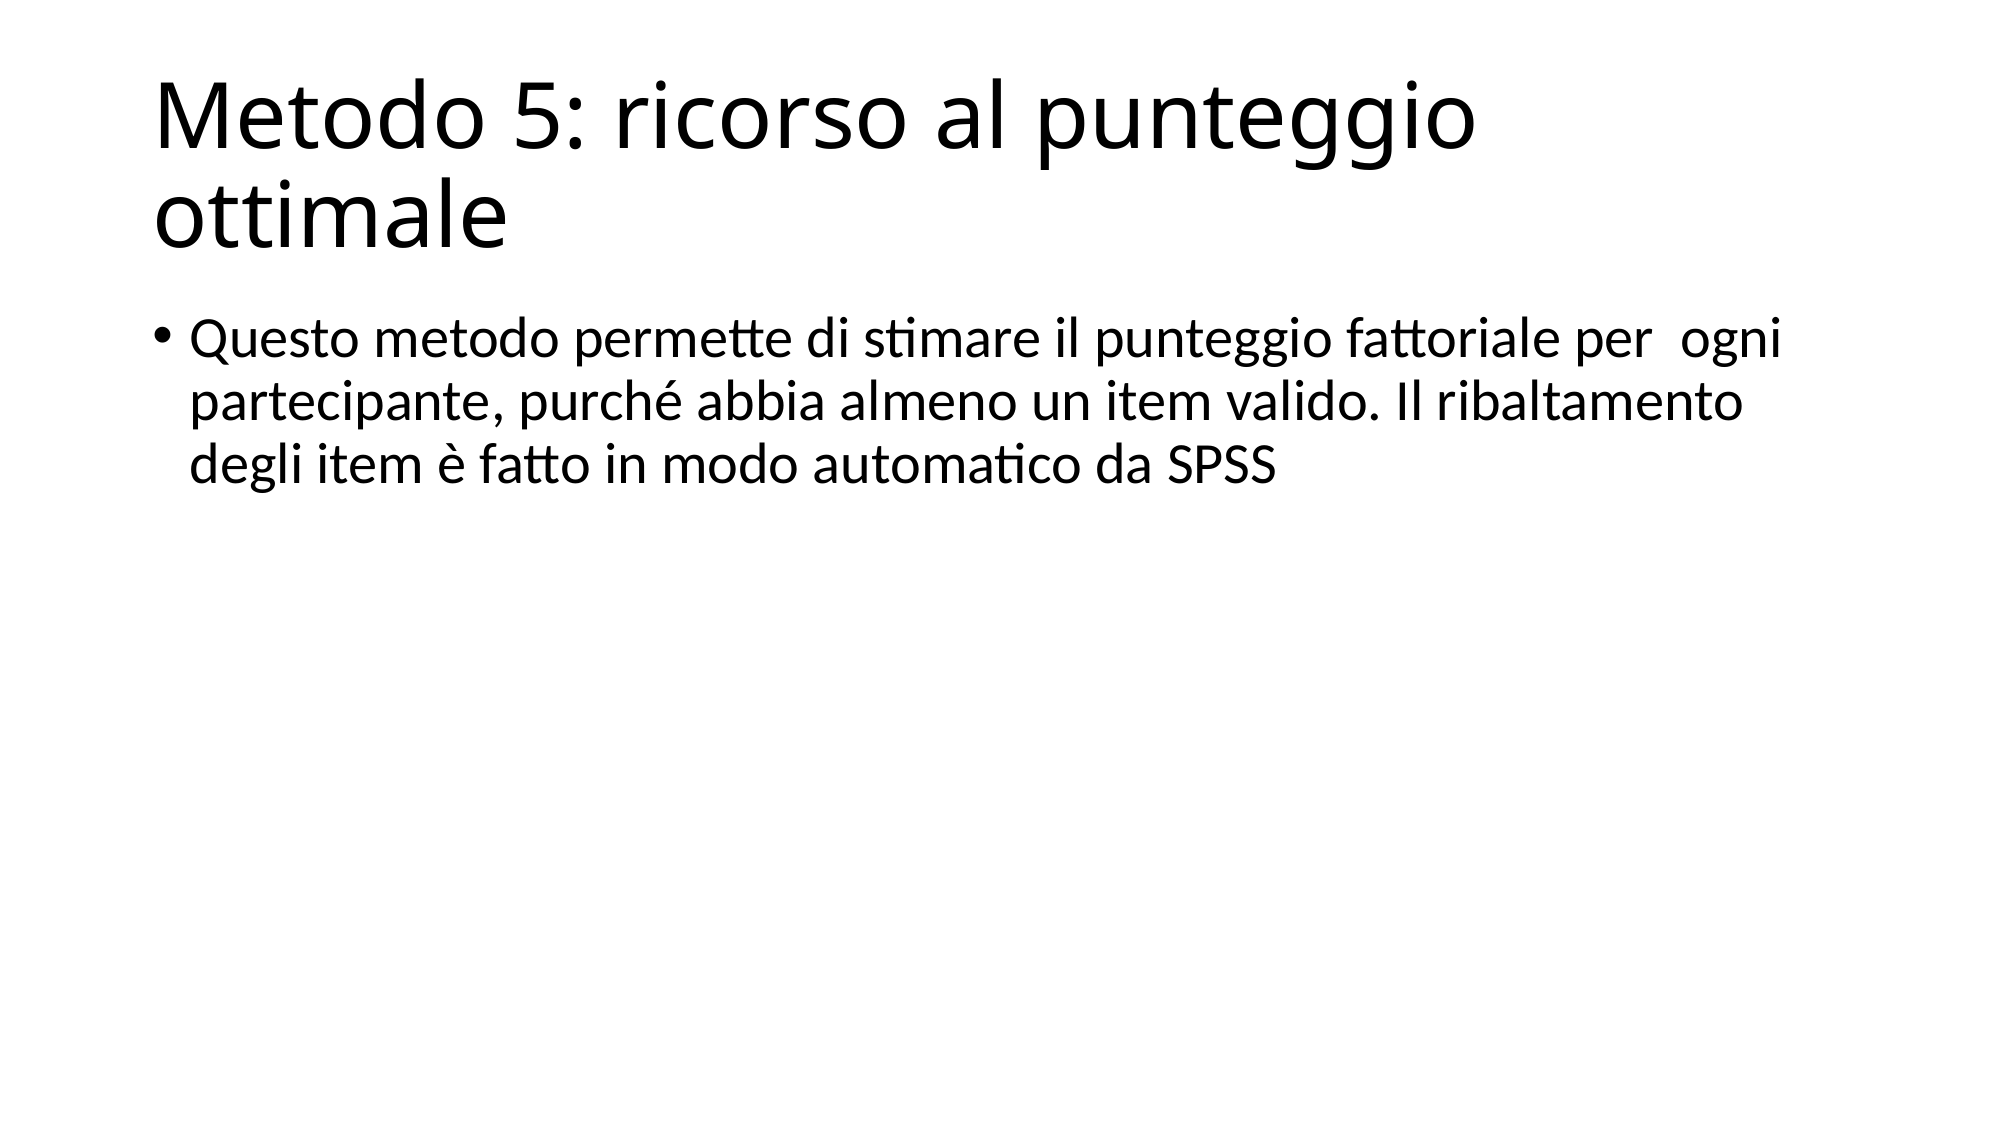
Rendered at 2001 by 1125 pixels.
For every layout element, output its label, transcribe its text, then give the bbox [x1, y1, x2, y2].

list Questo metodo permette di stimare il punteggio fattoriale per ogni partecipante, purché abbia almeno un item valido. Il ribaltamento degli item è fatto in modo automatico da SPSS [137, 299, 1863, 1014]
title Metodo 5: ricorso al punteggio ottimale [137, 59, 1863, 278]
